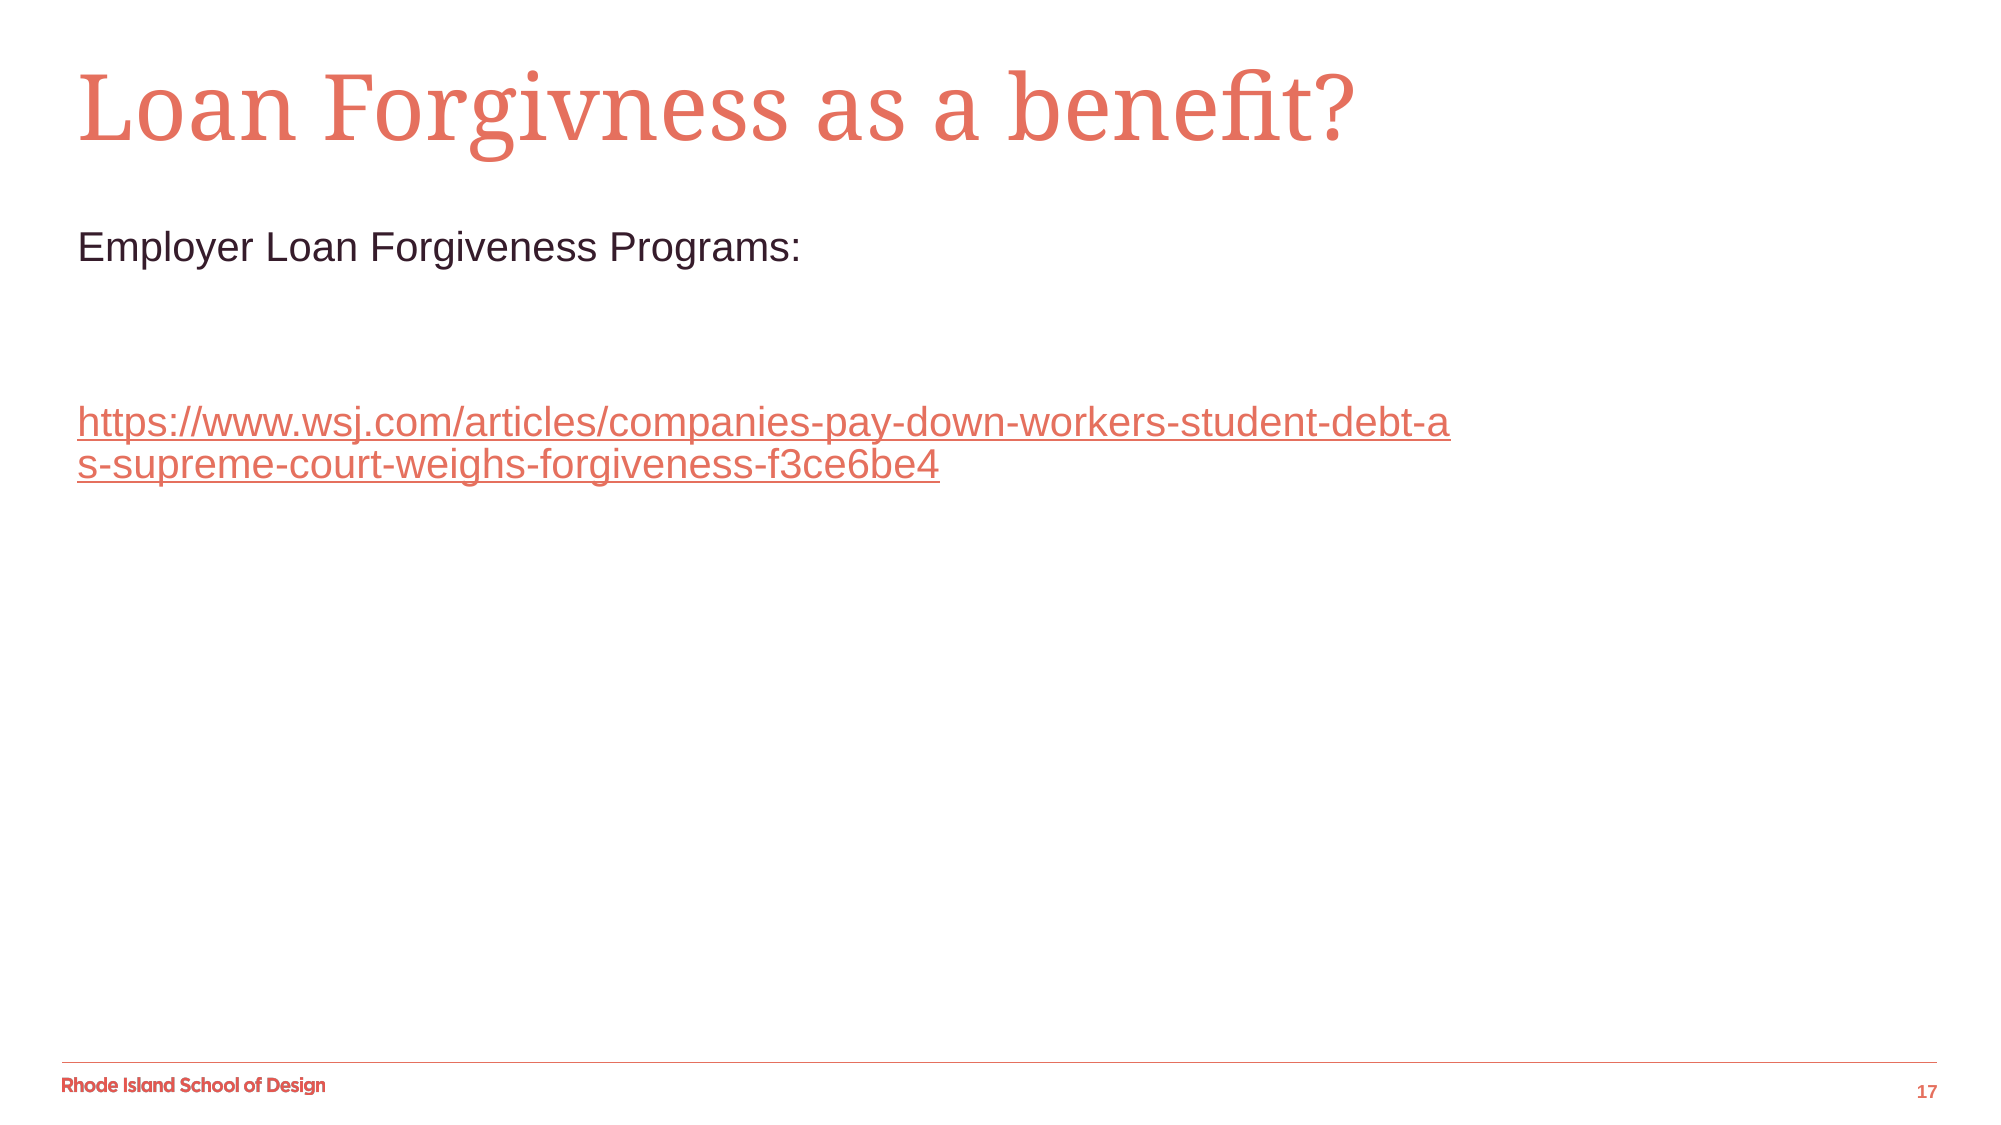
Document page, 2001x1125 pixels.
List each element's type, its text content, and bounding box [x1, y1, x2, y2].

title Loan Forgivness as a benefit? [62, 62, 1938, 163]
picture [62, 1077, 325, 1095]
list Employer Loan Forgiveness Programs: https://www.wsj.com/articles/companies-pay-down-workers-student-debt-as-supreme-court-weighs-forgiveness-f3ce6be4 [62, 212, 1469, 1016]
